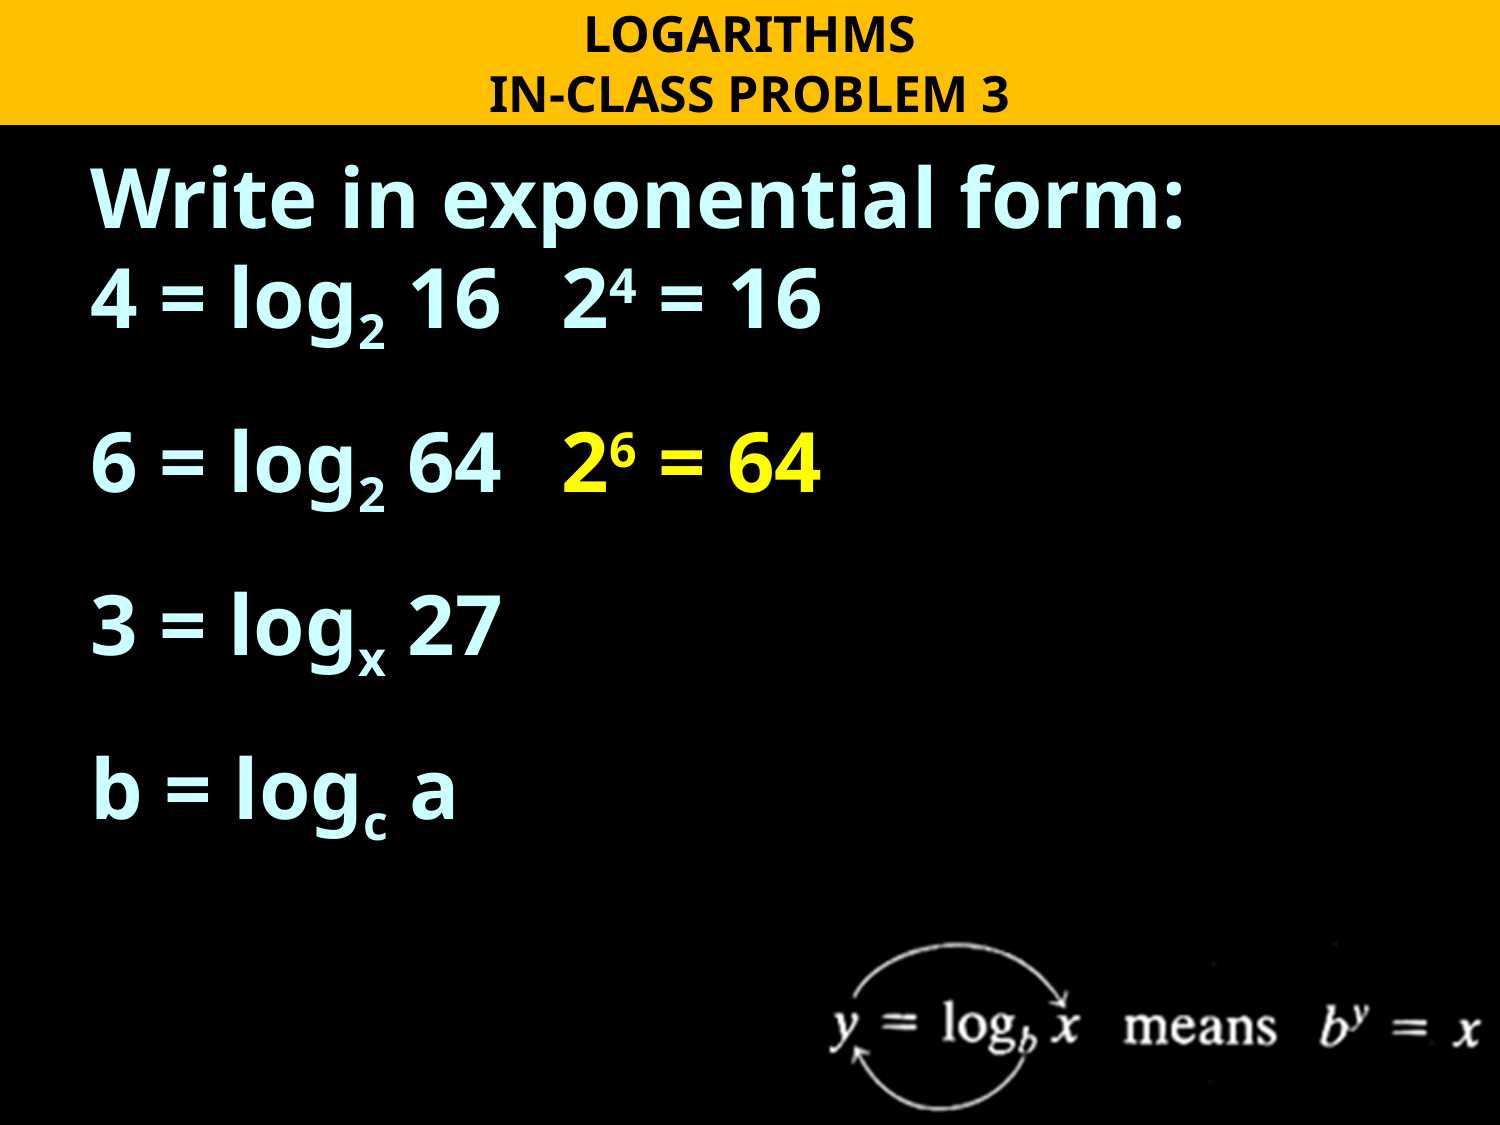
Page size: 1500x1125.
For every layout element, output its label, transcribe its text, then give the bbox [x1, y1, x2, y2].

list Write in exponential form: 4 = log2 16 24 = 16 6 = log2 64 26 = 64 3 = logx 27 b = logc a [75, 137, 1425, 1063]
picture [806, 937, 1487, 1118]
text_box LOGARITHMS IN-CLASS PROBLEM 3 [0, 0, 1500, 125]
